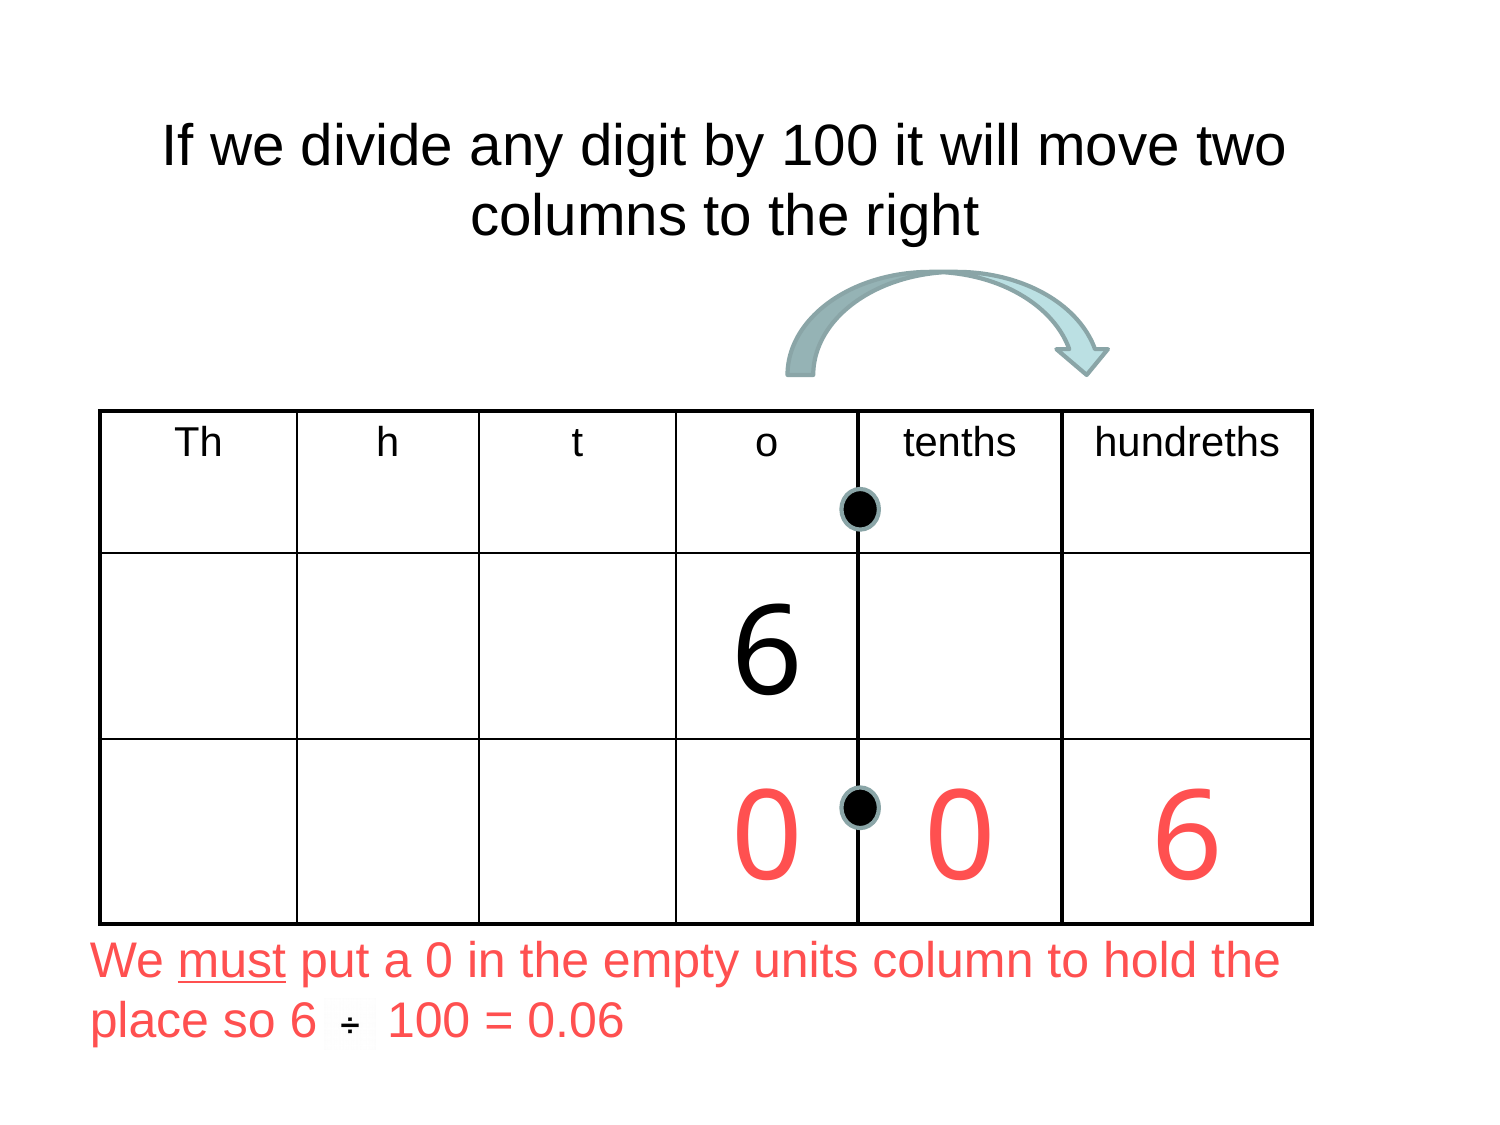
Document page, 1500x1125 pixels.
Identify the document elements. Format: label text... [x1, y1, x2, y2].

table_cell [298, 740, 478, 920]
table_cell 0 [677, 740, 856, 920]
table_cell [102, 740, 296, 920]
text_box We must put a 0 in the empty units column to hold the place so 6 100 = 0.06 [75, 920, 1400, 1055]
table_header Th [102, 413, 296, 552]
table_cell 0 [860, 740, 1060, 920]
table_cell 6 [677, 554, 856, 738]
table_header hundreths [1064, 413, 1310, 552]
table_cell 6 [1064, 740, 1310, 920]
table_cell [480, 740, 675, 920]
table_cell [298, 554, 478, 738]
table_cell [860, 554, 1060, 738]
table_header t [480, 413, 675, 552]
text_box If we divide any digit by 100 it will move two columns to the right [62, 99, 1388, 255]
table_header o [677, 413, 856, 552]
text_box [839, 486, 881, 532]
text_box [785, 269, 1110, 378]
table_cell [102, 554, 296, 738]
table_cell [1064, 554, 1310, 738]
picture [324, 998, 376, 1050]
table_header tenths [860, 413, 1060, 552]
table_cell [480, 554, 675, 738]
table_header h [298, 413, 478, 552]
text_box [839, 785, 881, 831]
